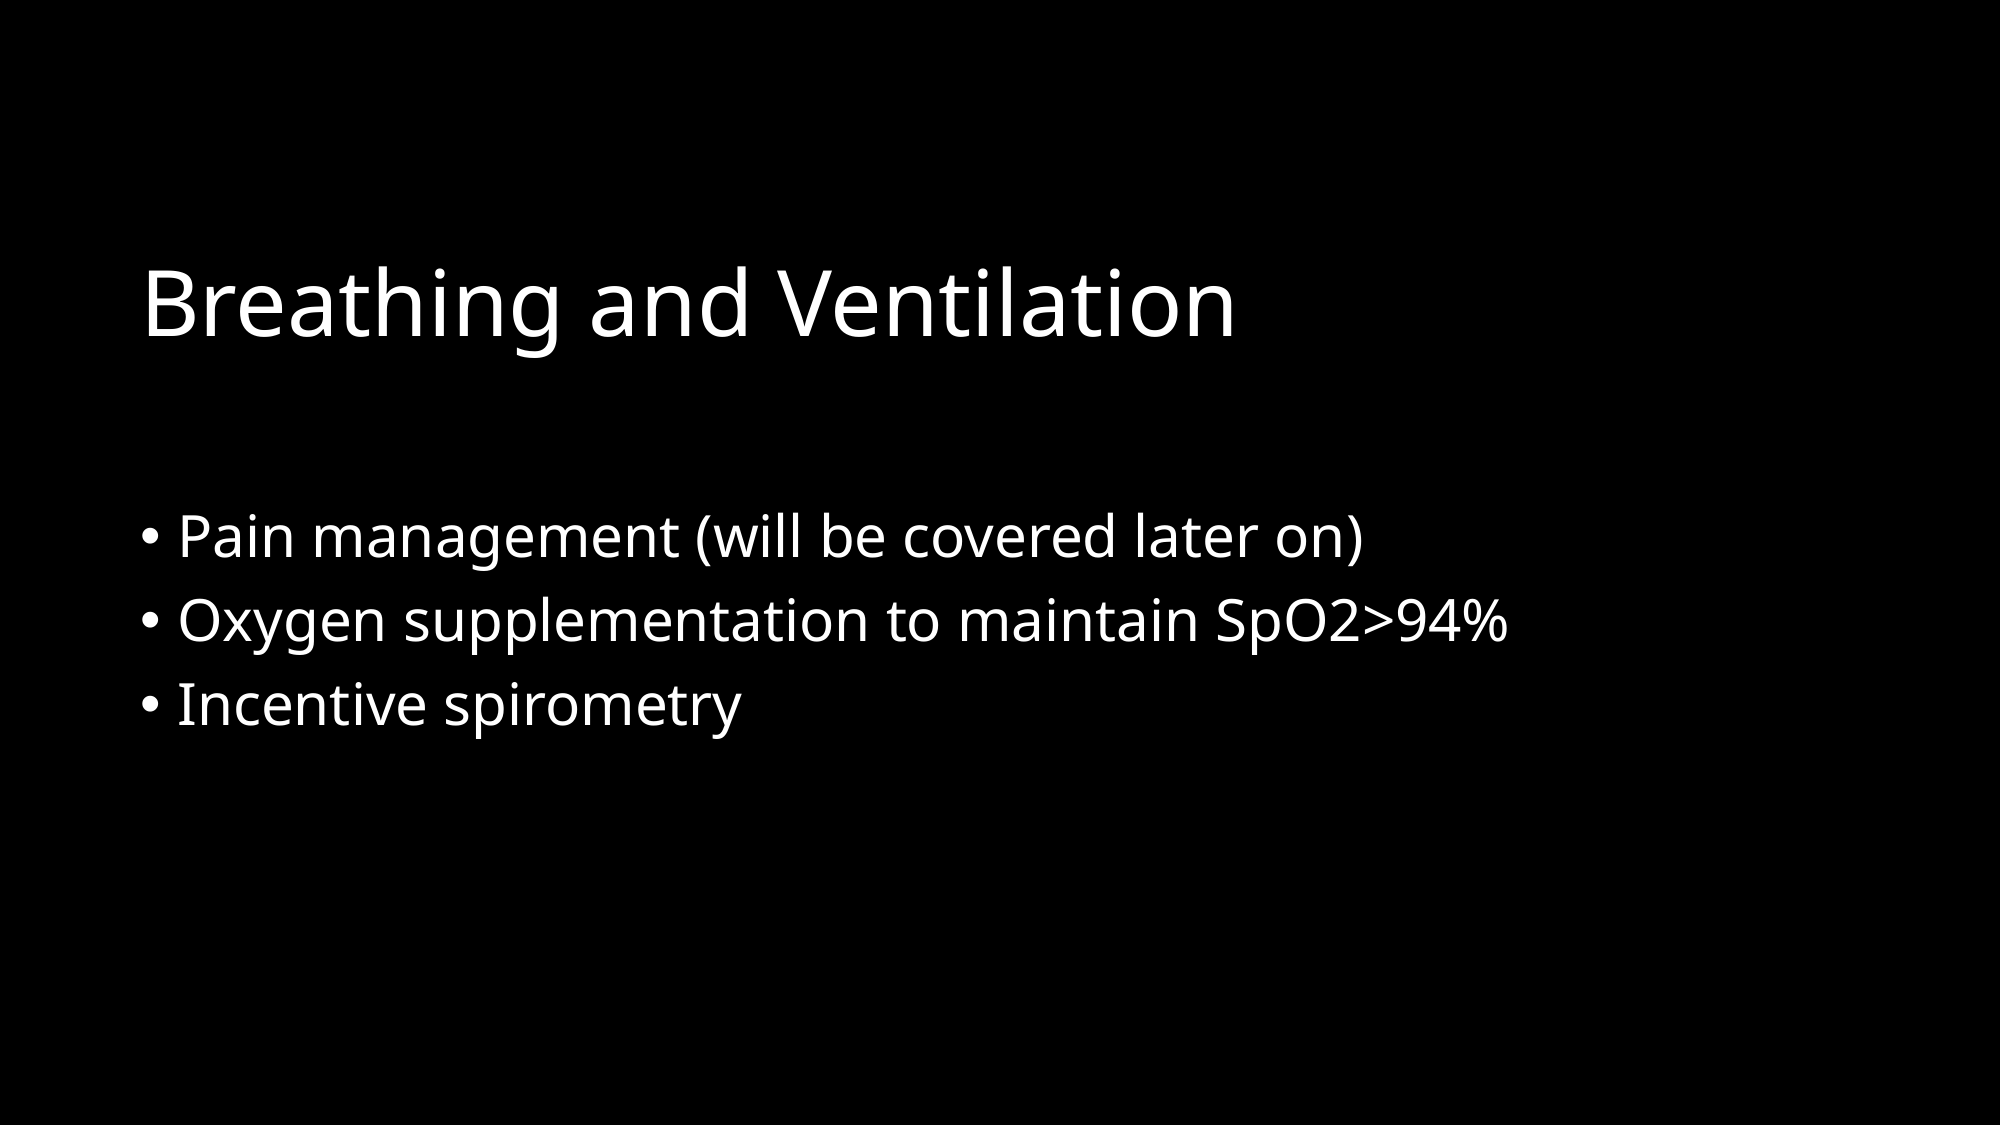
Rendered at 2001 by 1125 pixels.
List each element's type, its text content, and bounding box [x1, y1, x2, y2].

title Breathing and Ventilation [125, 249, 1625, 458]
list Pain management (will be covered later on) Oxygen supplementation to maintain SpO2>94% Incentive spirometry [125, 500, 1875, 1000]
